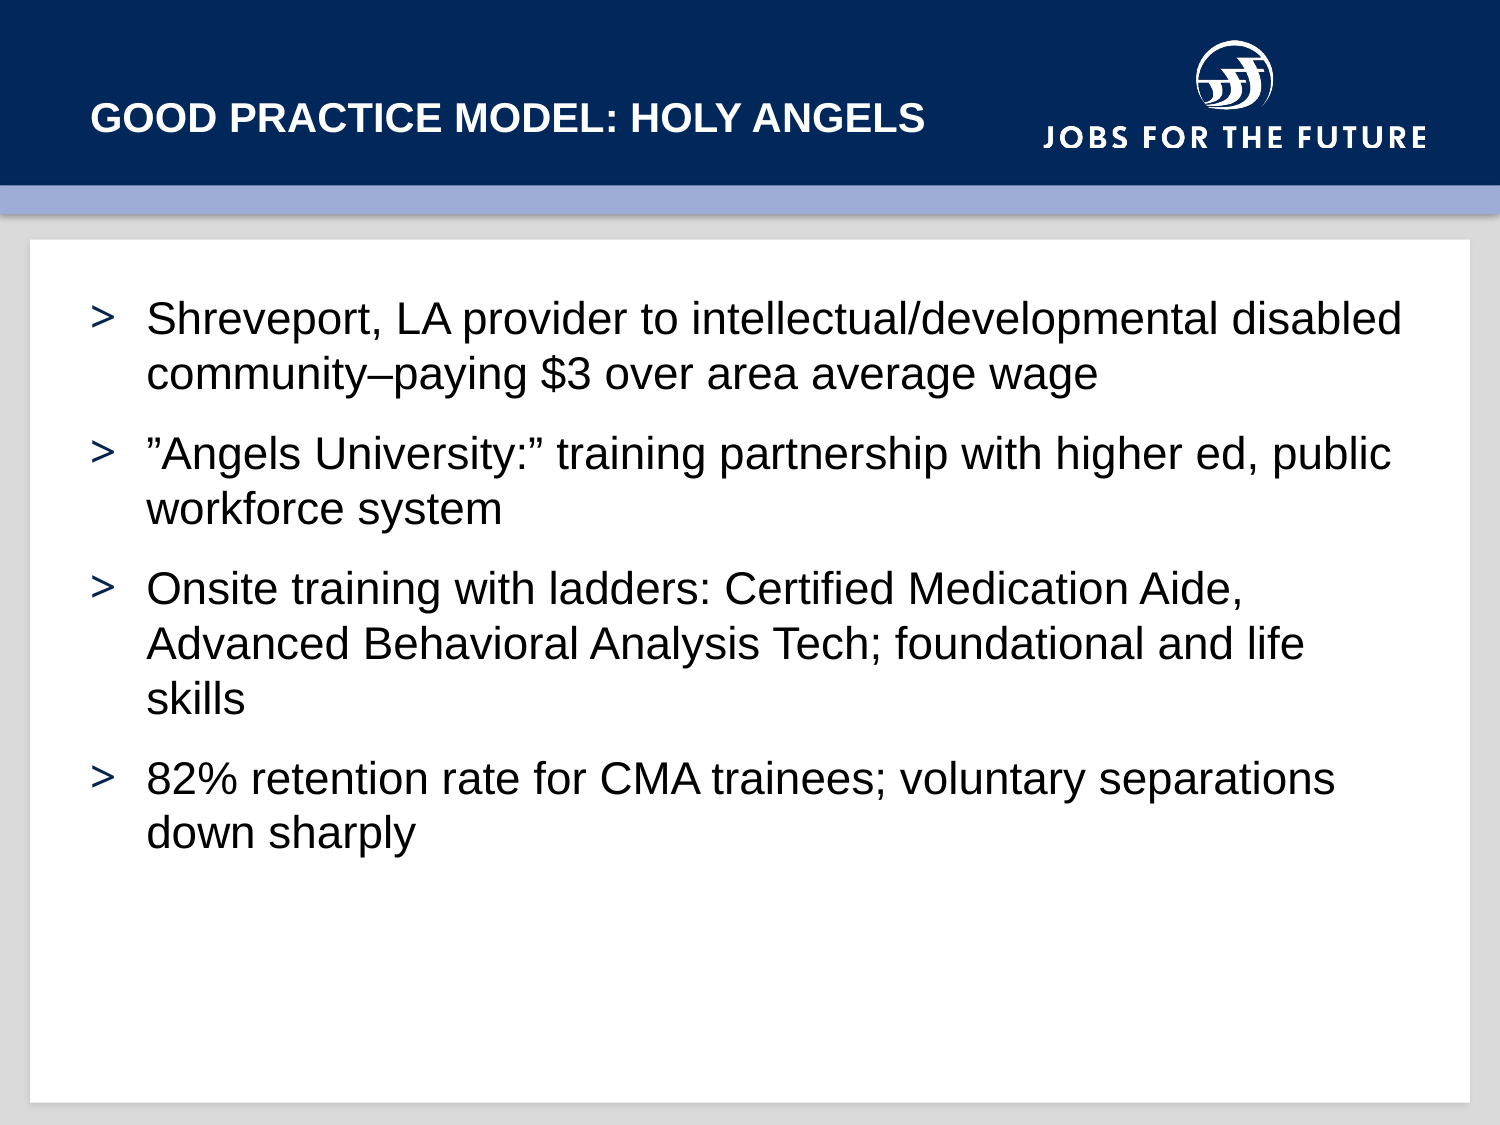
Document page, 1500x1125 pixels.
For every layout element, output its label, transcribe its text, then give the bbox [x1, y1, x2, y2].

title Good practice model: holy angels [75, 45, 1013, 188]
list Shreveport, LA provider to intellectual/developmental disabled community–paying $3 over area average wage ”Angels University:” training partnership with higher ed, public workforce system Onsite training with ladders: Certified Medication Aide, Advanced Behavioral Analysis Tech; foundational and life skills 82% retention rate for CMA trainees; voluntary separations down sharply [75, 281, 1425, 1041]
